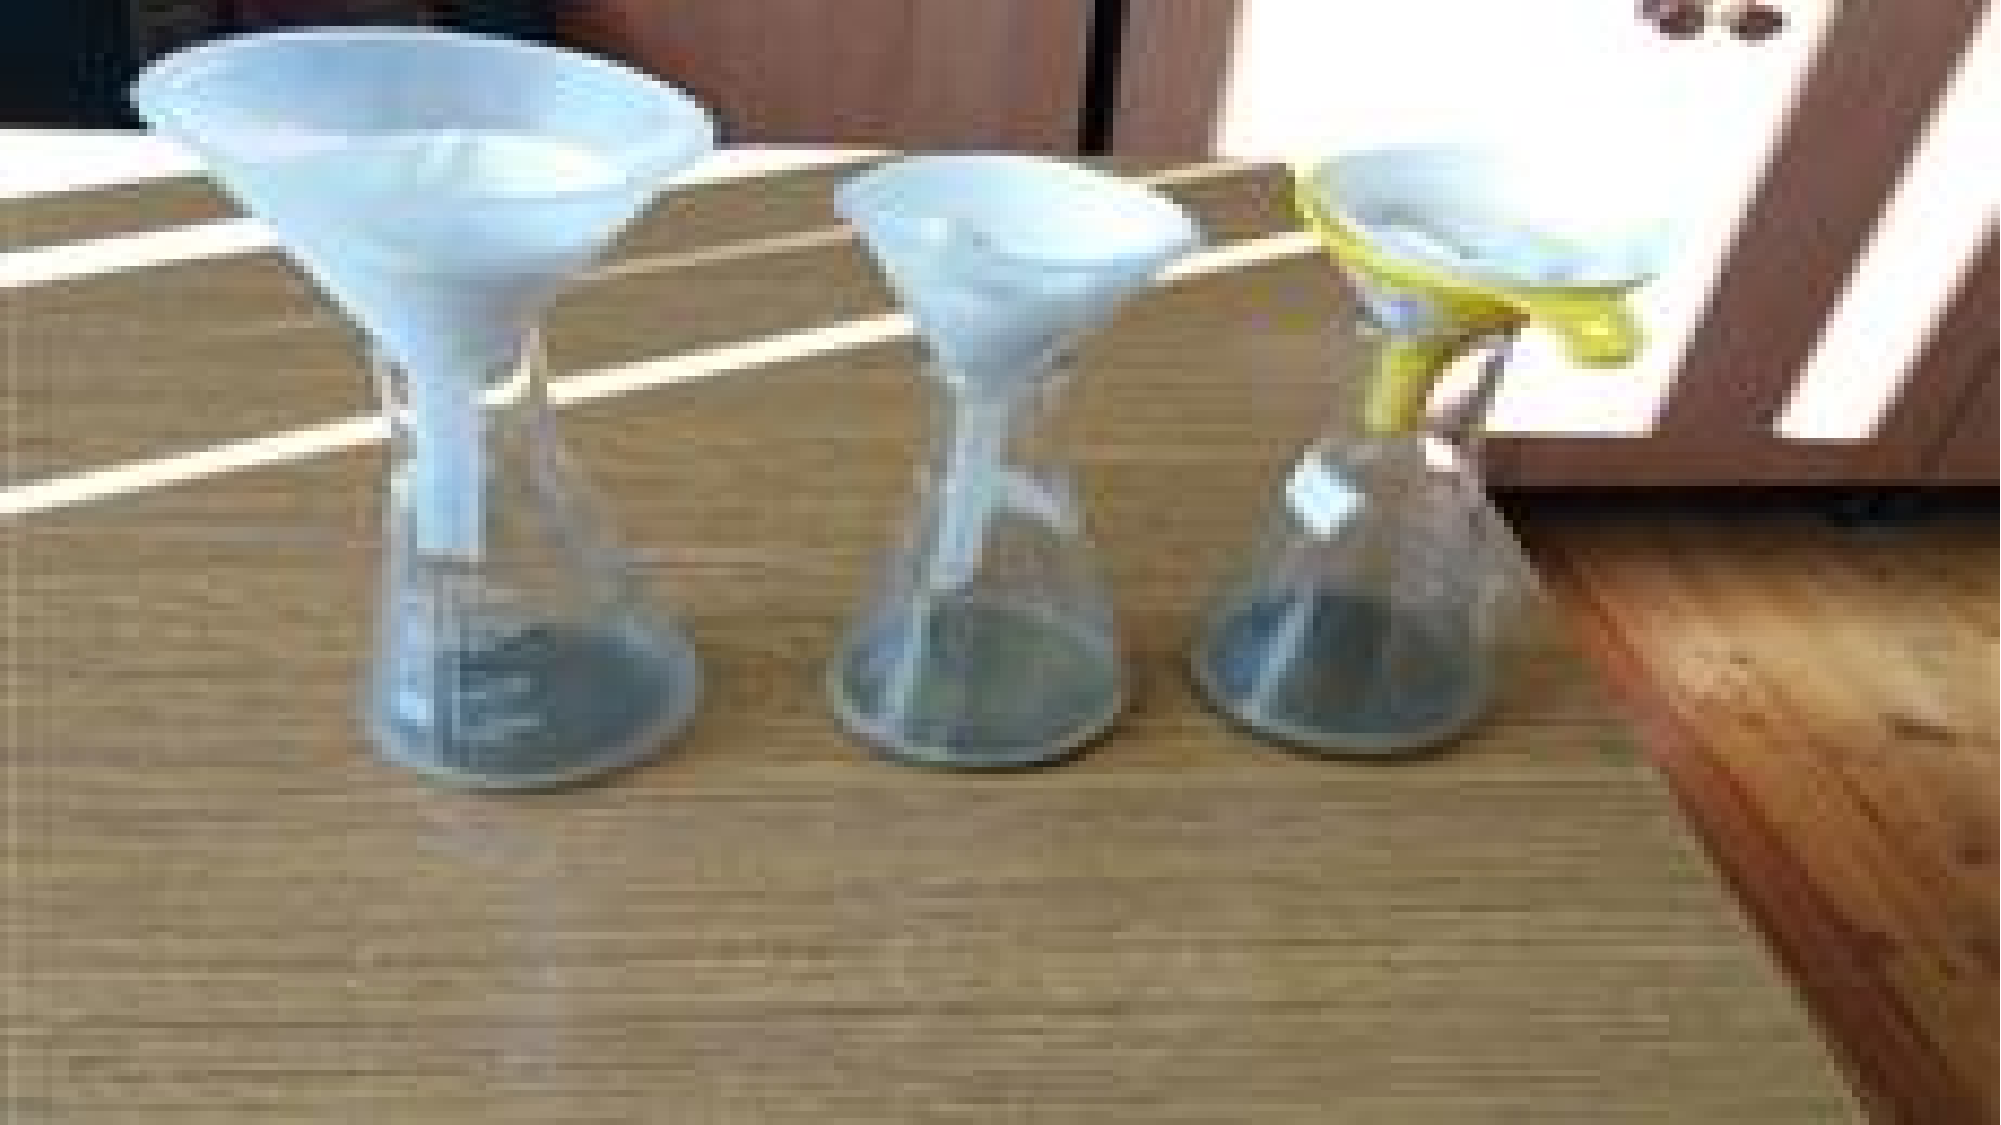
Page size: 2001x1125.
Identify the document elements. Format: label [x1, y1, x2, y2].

list [0, 0, 2000, 1125]
